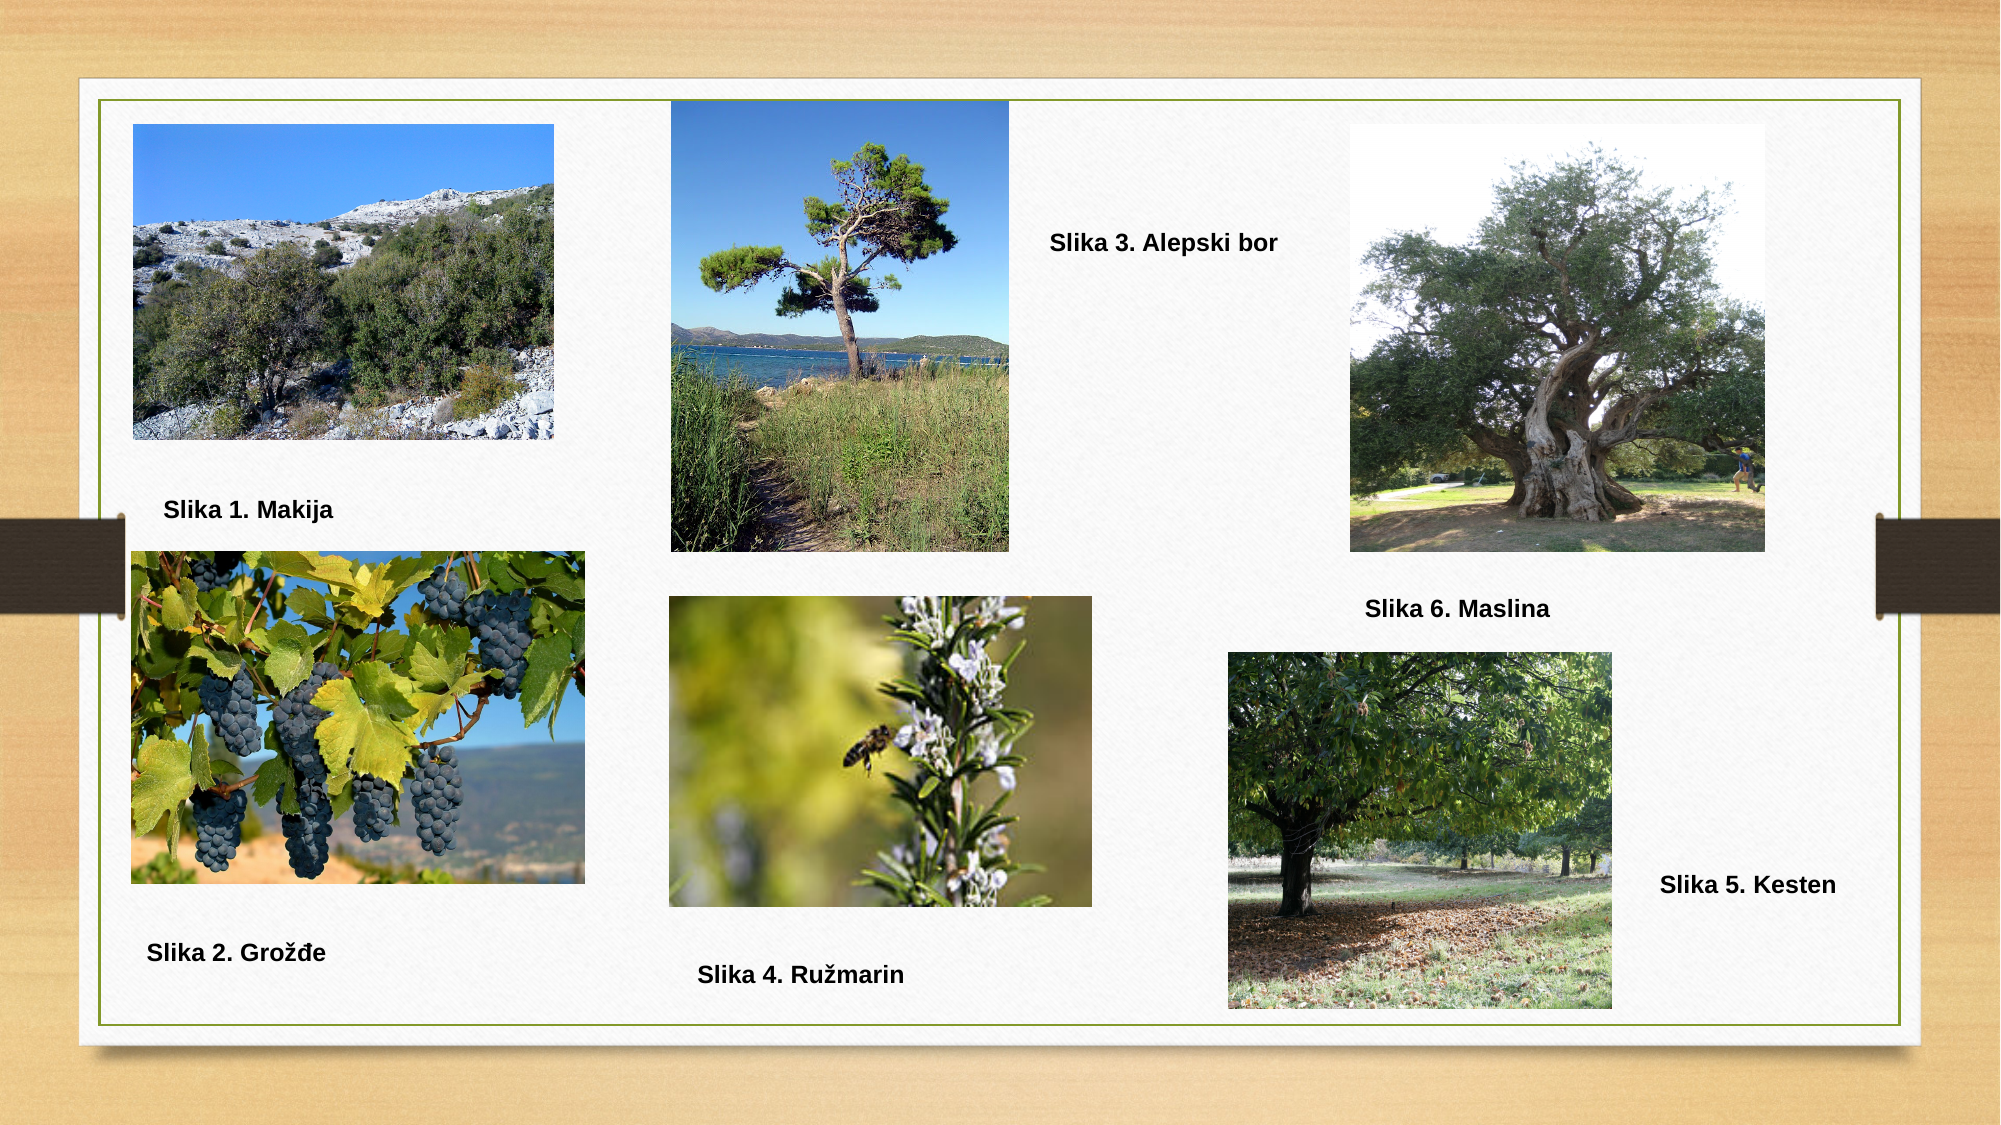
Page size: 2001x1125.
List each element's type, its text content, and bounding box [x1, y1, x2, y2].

text_box Slika 1. Makija [148, 485, 572, 531]
text_box Slika 4. Ružmarin [682, 950, 1092, 996]
text_box Slika 2. Grožđe [131, 928, 572, 974]
text_box Slika 3. Alepski bor [1034, 218, 1306, 264]
text_box Slika 5. Kesten [1645, 860, 1884, 906]
picture [0, 0, 2001, 1125]
text_box Slika 6. Maslina [1349, 584, 1752, 630]
